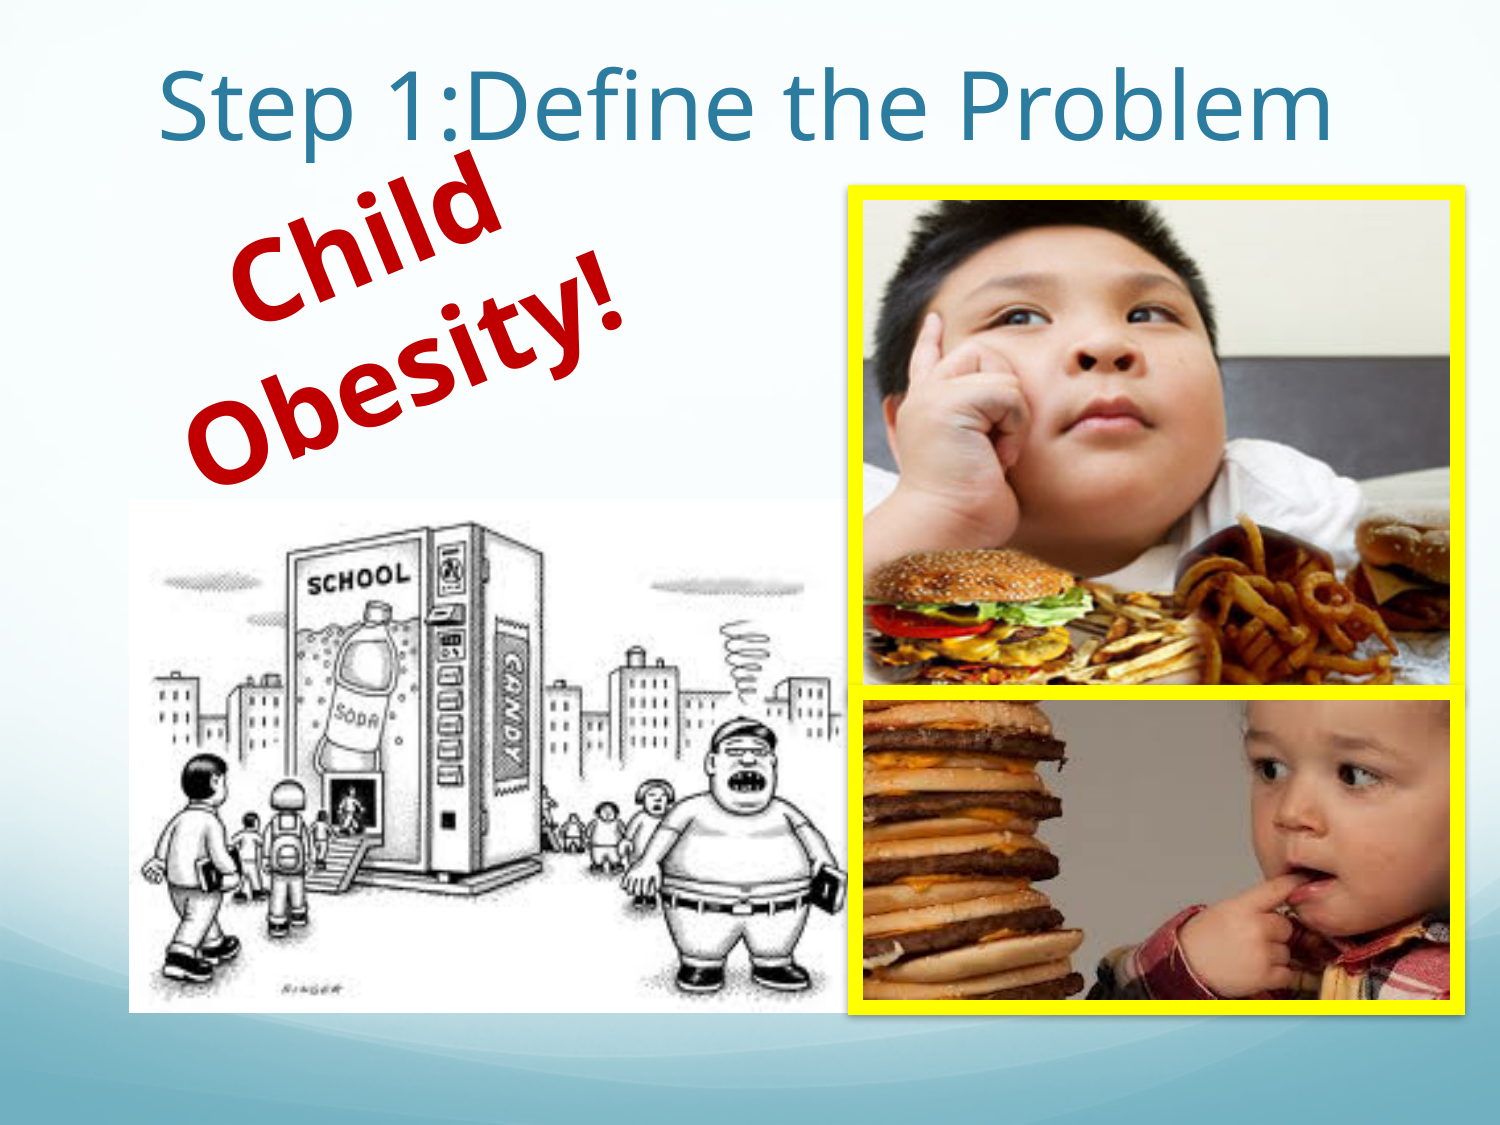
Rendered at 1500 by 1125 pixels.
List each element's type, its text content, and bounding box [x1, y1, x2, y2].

text_box Step 1:Define the Problem [87, 37, 1407, 257]
picture [129, 199, 1451, 1013]
text_box Child Obesity! [74, 257, 699, 496]
